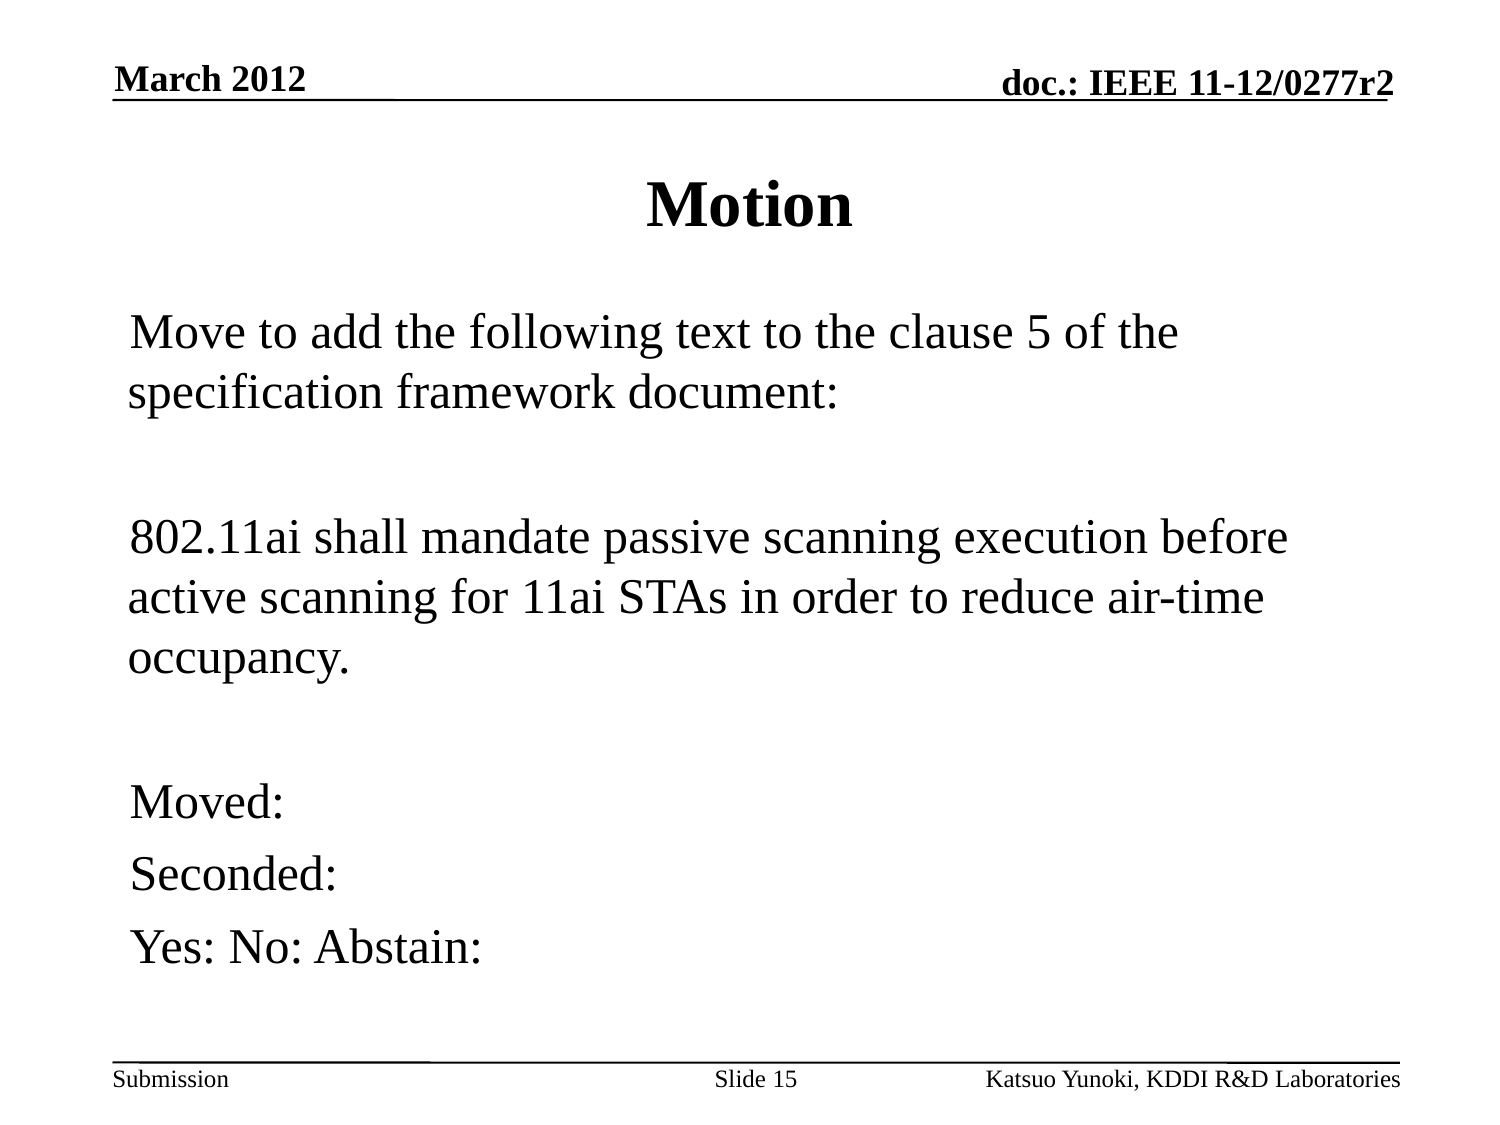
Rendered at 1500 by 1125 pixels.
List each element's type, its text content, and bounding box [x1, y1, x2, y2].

footer Katsuo Yunoki, KDDI R&D Laboratories [902, 1061, 1402, 1093]
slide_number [114, 54, 540, 100]
text_box Move to add the following text to the clause 5 of the specification framework document: 802.11ai shall mandate passive scanning execution before active scanning for 11ai STAs in order to reduce air-time occupancy. Moved: Seconded: Yes: No: Abstain: [112, 290, 1388, 966]
slide_number Slide 15 [712, 1061, 800, 1123]
title Motion [52, 112, 1448, 288]
